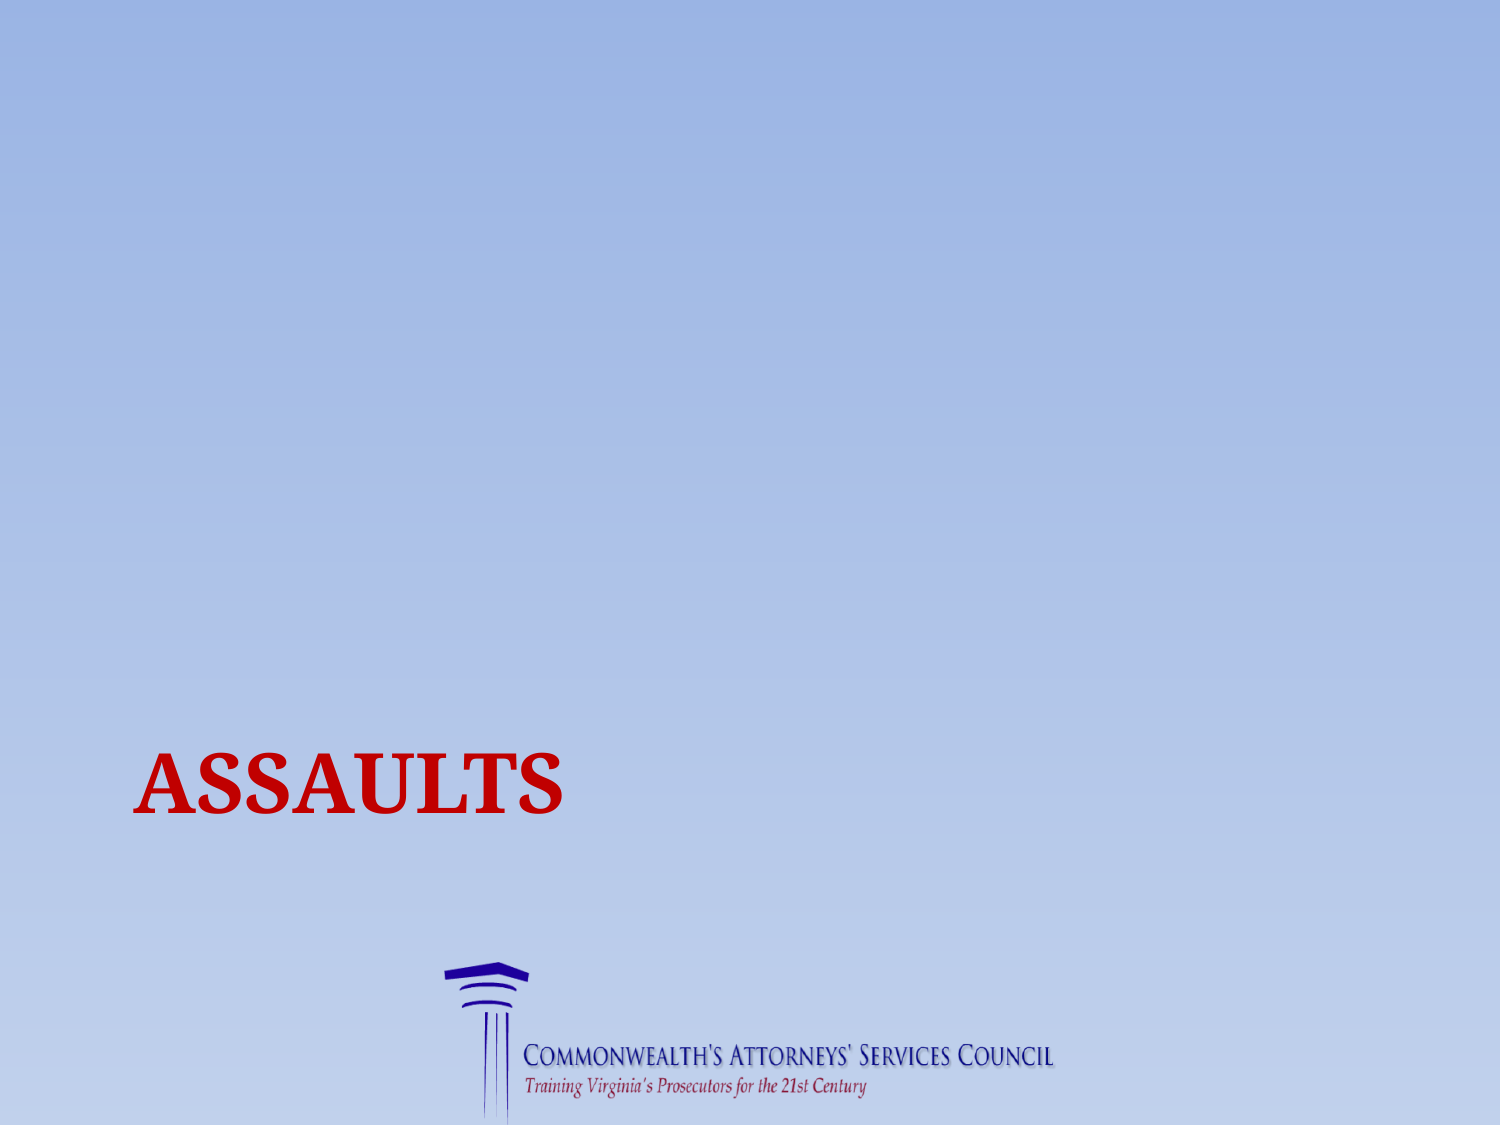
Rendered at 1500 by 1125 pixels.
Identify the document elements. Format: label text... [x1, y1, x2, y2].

title Assaults [118, 722, 1394, 947]
picture [444, 962, 1056, 1125]
